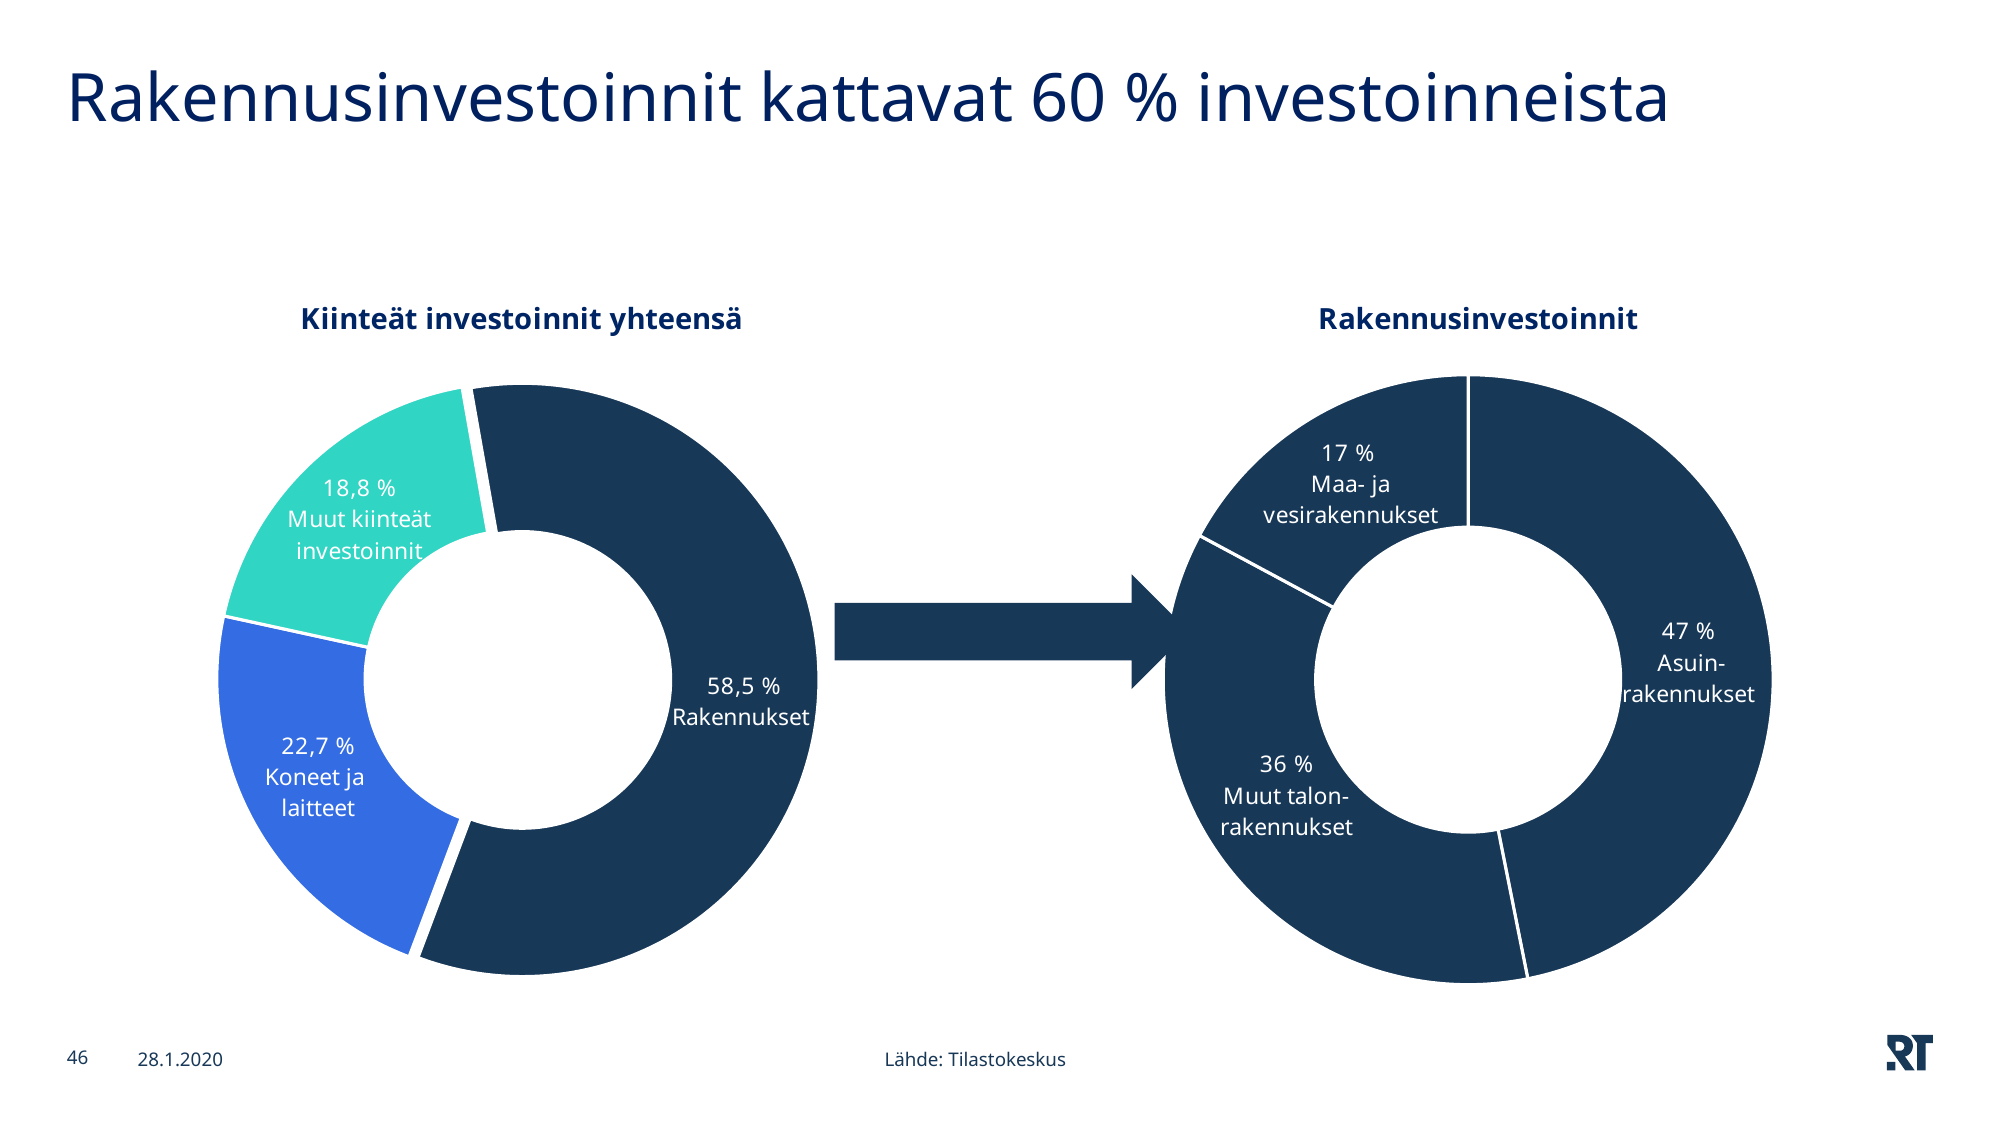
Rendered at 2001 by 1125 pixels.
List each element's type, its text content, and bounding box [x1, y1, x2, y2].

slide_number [138, 1046, 339, 1071]
text_box Lähde: Tilastokeskus [884, 1046, 1260, 1071]
chart [66, 267, 977, 1000]
text_box [977, 601, 1023, 662]
slide_number 46 [66, 1046, 138, 1071]
title Rakennusinvestoinnit kattavat 60 % investoinneista [66, 54, 1933, 221]
chart [1023, 267, 1934, 1000]
